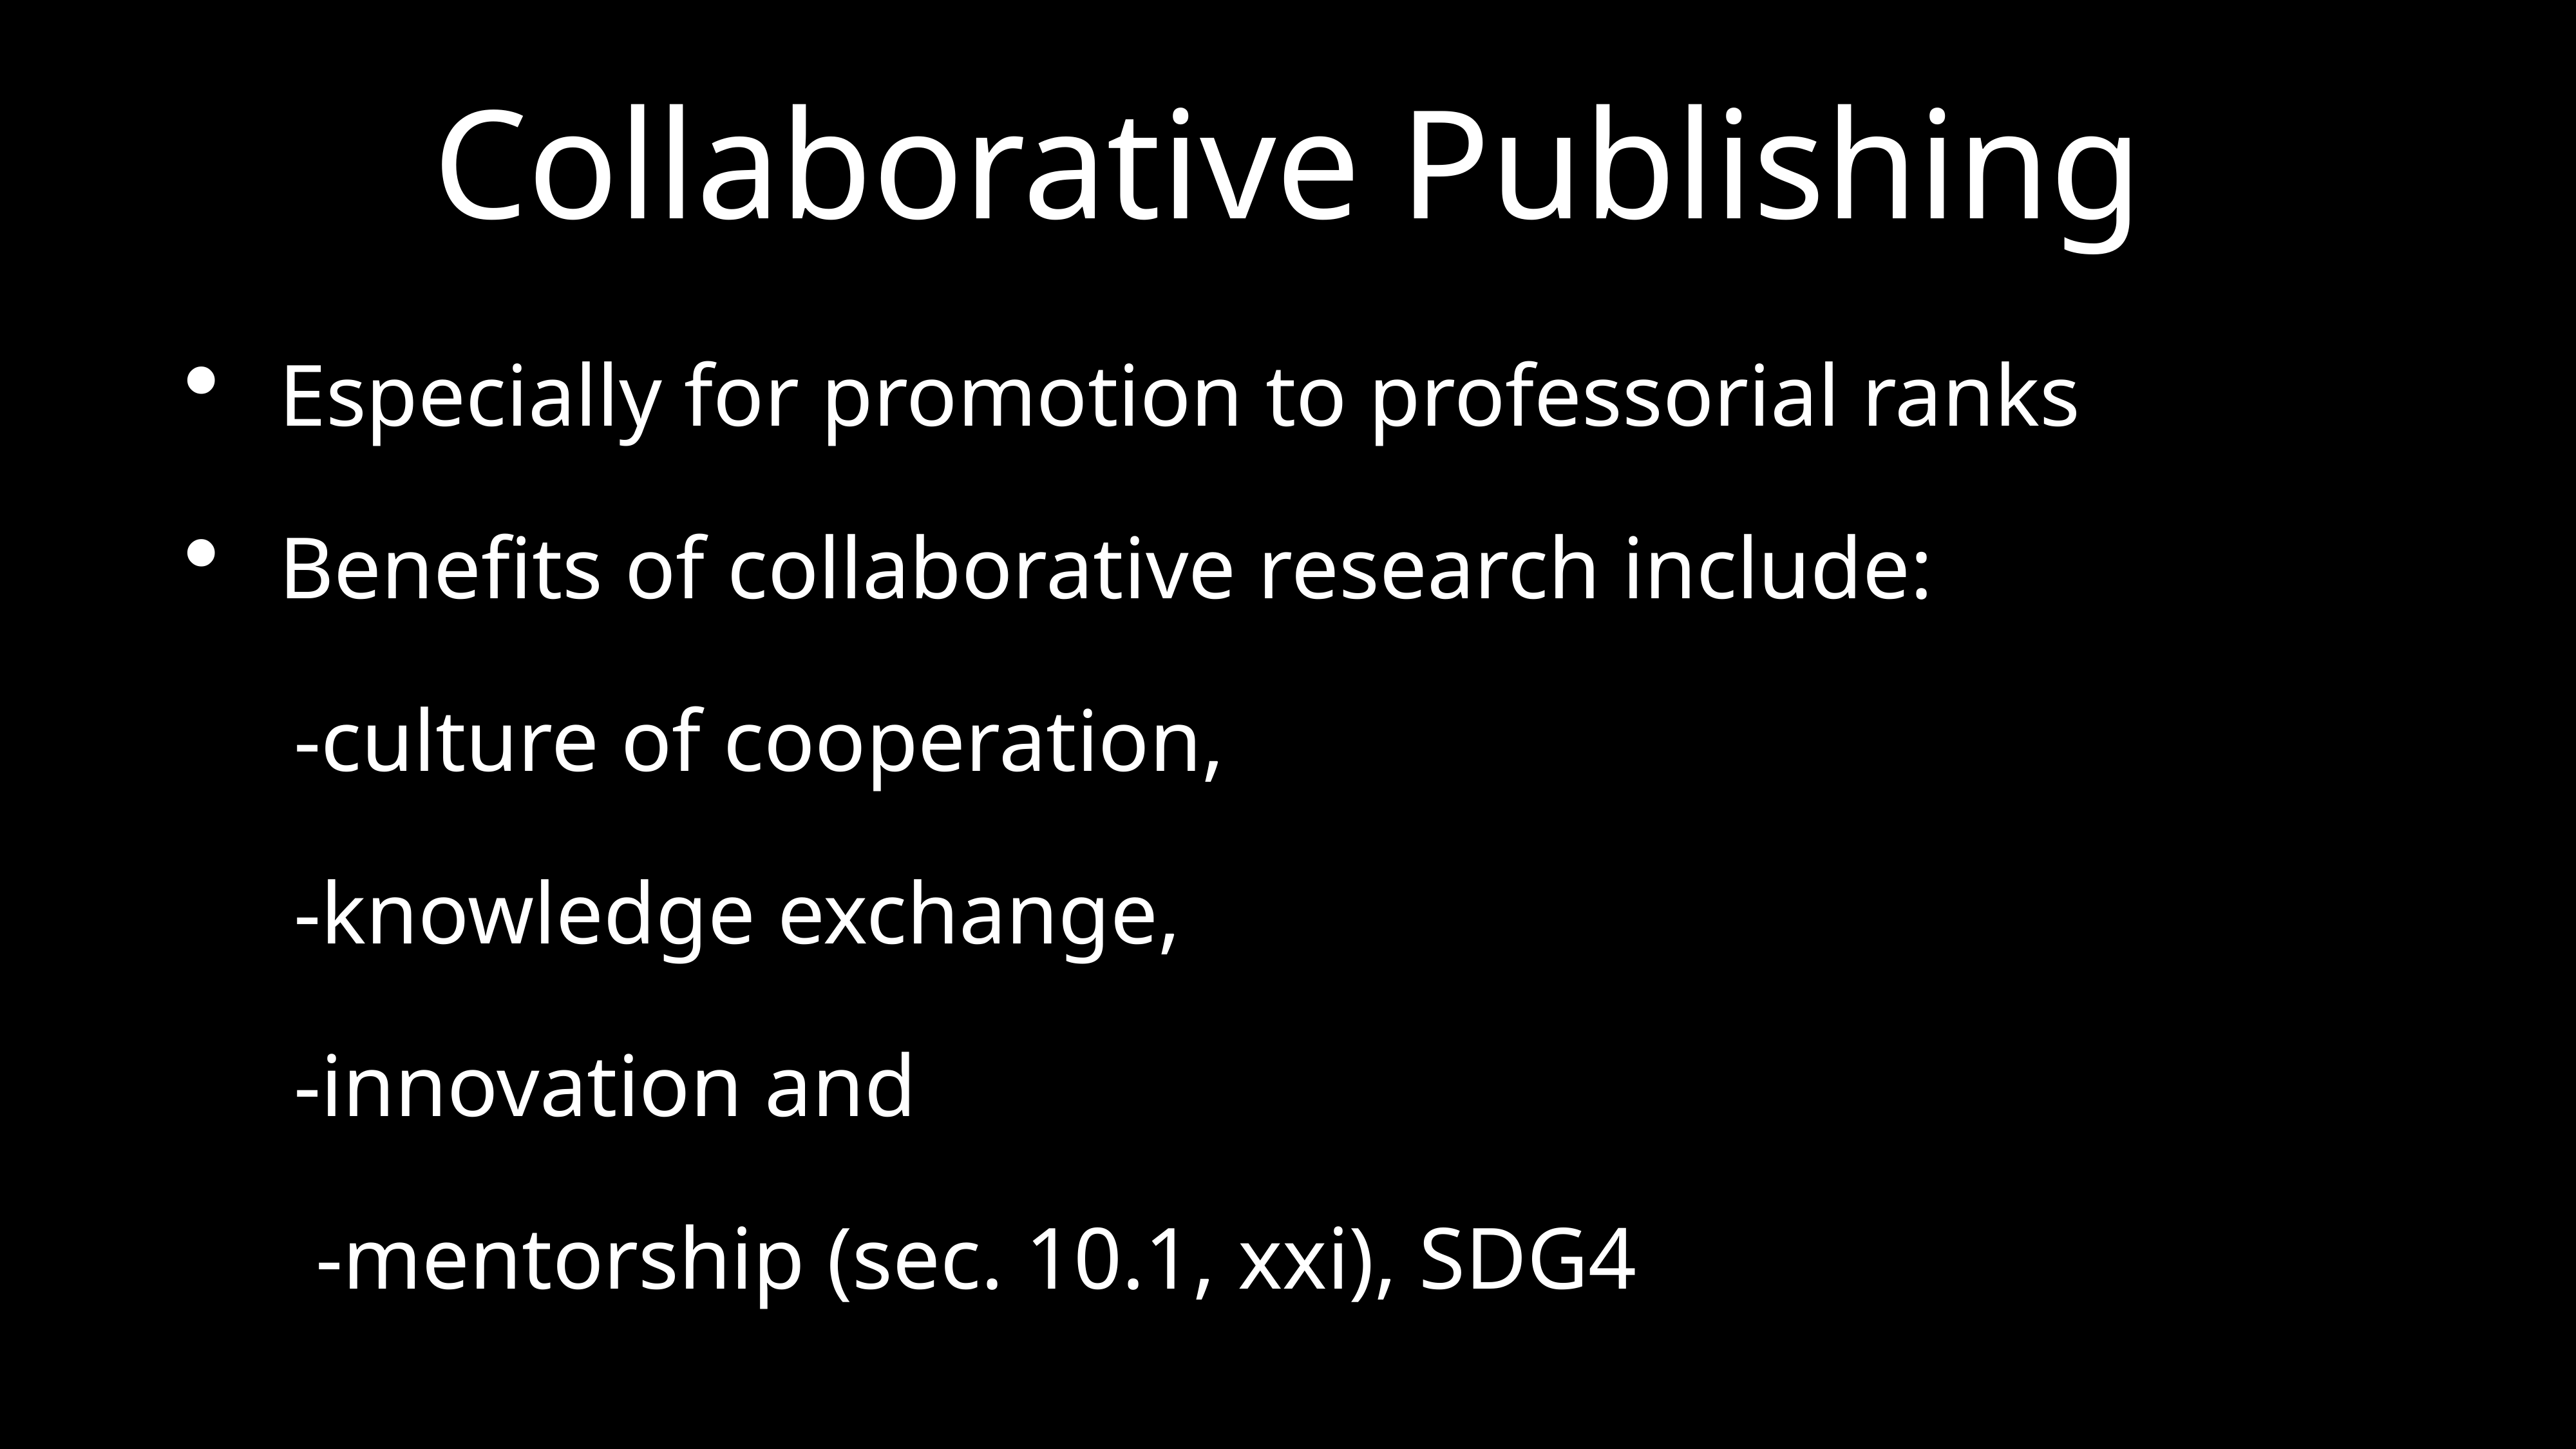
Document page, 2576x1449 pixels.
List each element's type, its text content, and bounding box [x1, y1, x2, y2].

list Especially for promotion to professorial ranks Benefits of collaborative research include: -culture of cooperation, -knowledge exchange, -innovation and -mentorship (sec. 10.1, xxi), SDG4 [178, 332, 2398, 1316]
title Collaborative Publishing [178, 37, 2398, 279]
